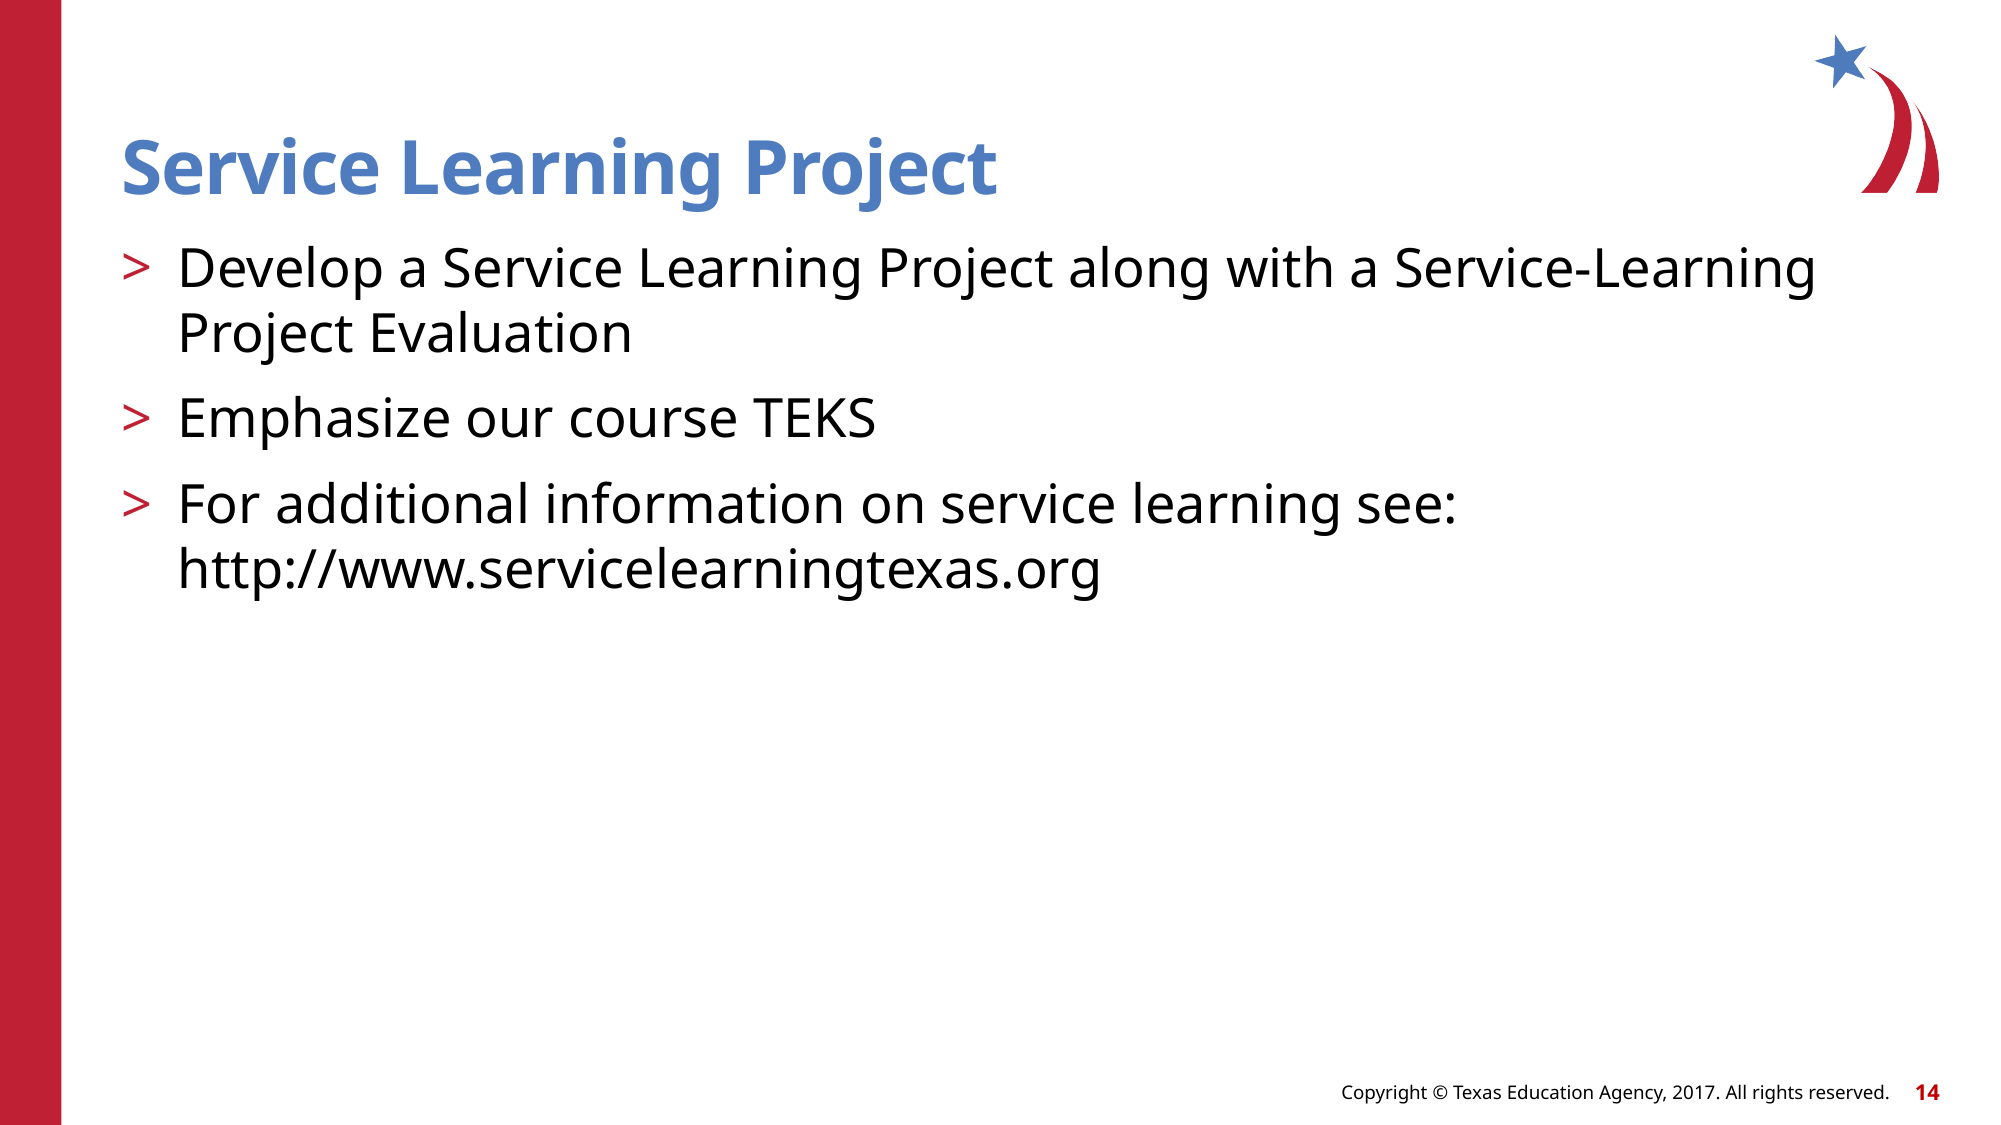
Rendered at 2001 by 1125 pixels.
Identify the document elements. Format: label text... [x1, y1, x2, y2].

list Develop a Service Learning Project along with a Service-Learning Project Evaluation Emphasize our course TEKS For additional information on service learning see: http://www.servicelearningtexas.org [121, 233, 1884, 1010]
title Service Learning Project [121, 66, 1772, 211]
picture [1814, 34, 1939, 193]
